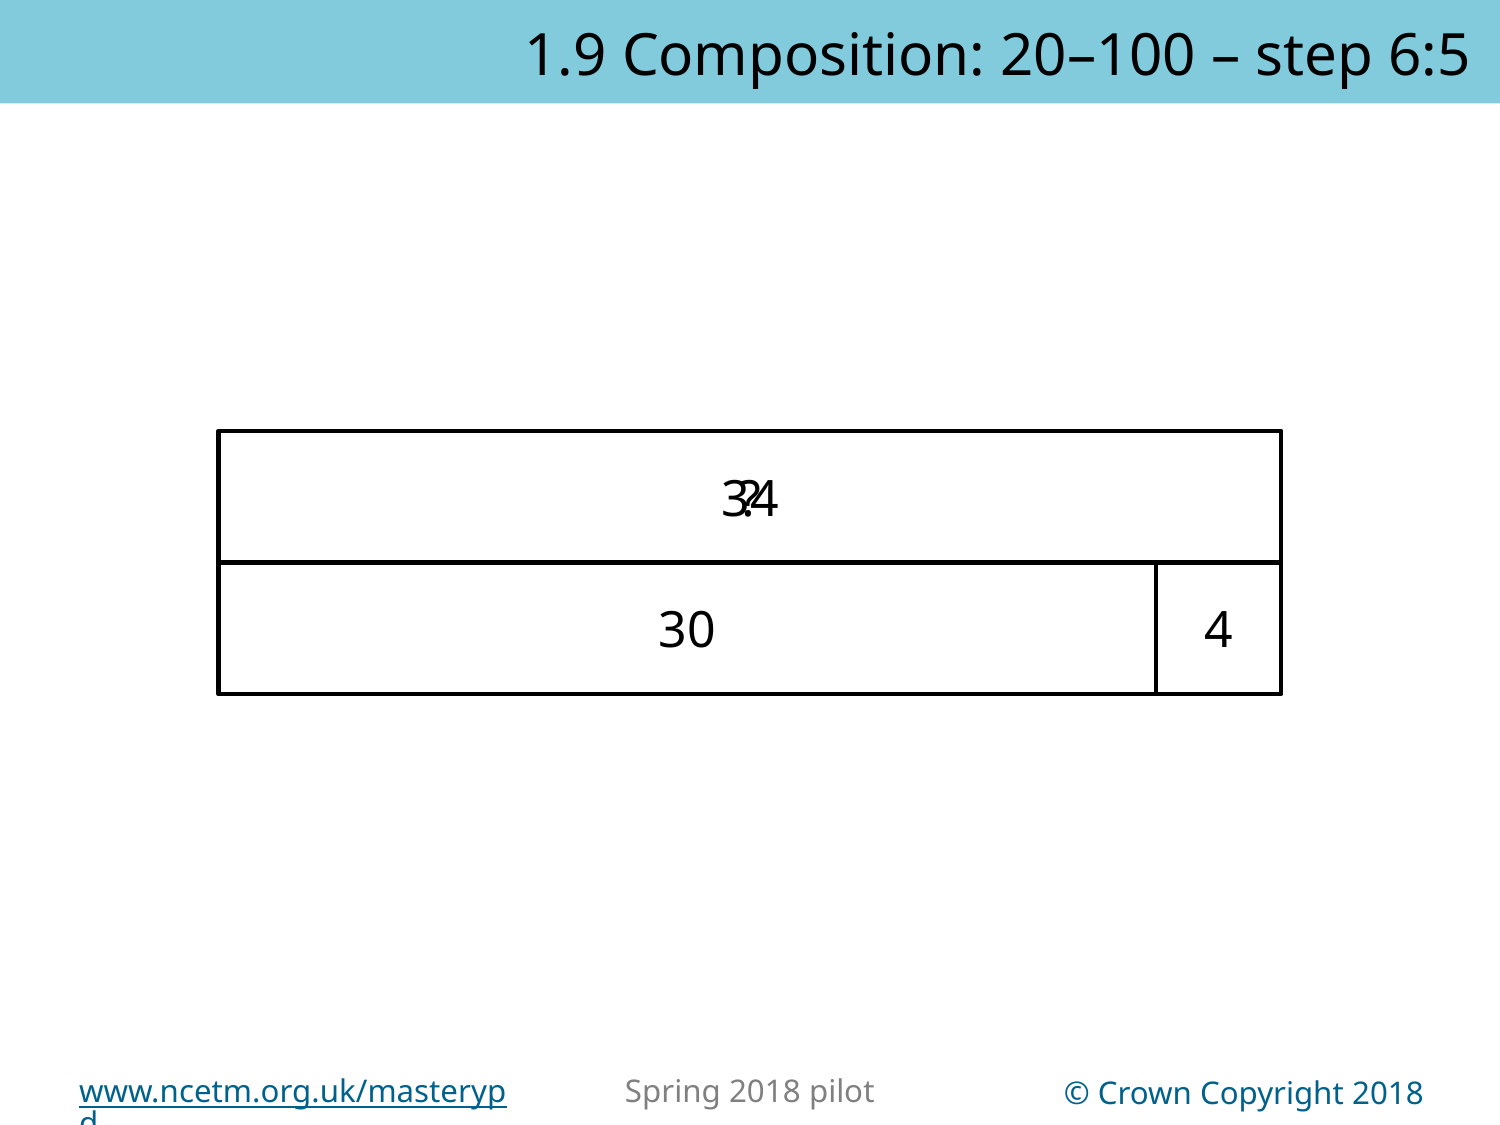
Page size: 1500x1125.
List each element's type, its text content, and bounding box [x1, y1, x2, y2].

text_box [1156, 562, 1282, 695]
text_box 30 [643, 590, 731, 666]
text_box [218, 562, 1156, 695]
list 1.9 Composition: 20–100 – step 6:5 [0, 0, 1500, 104]
text_box 4 [1189, 590, 1249, 666]
text_box [218, 430, 1282, 562]
